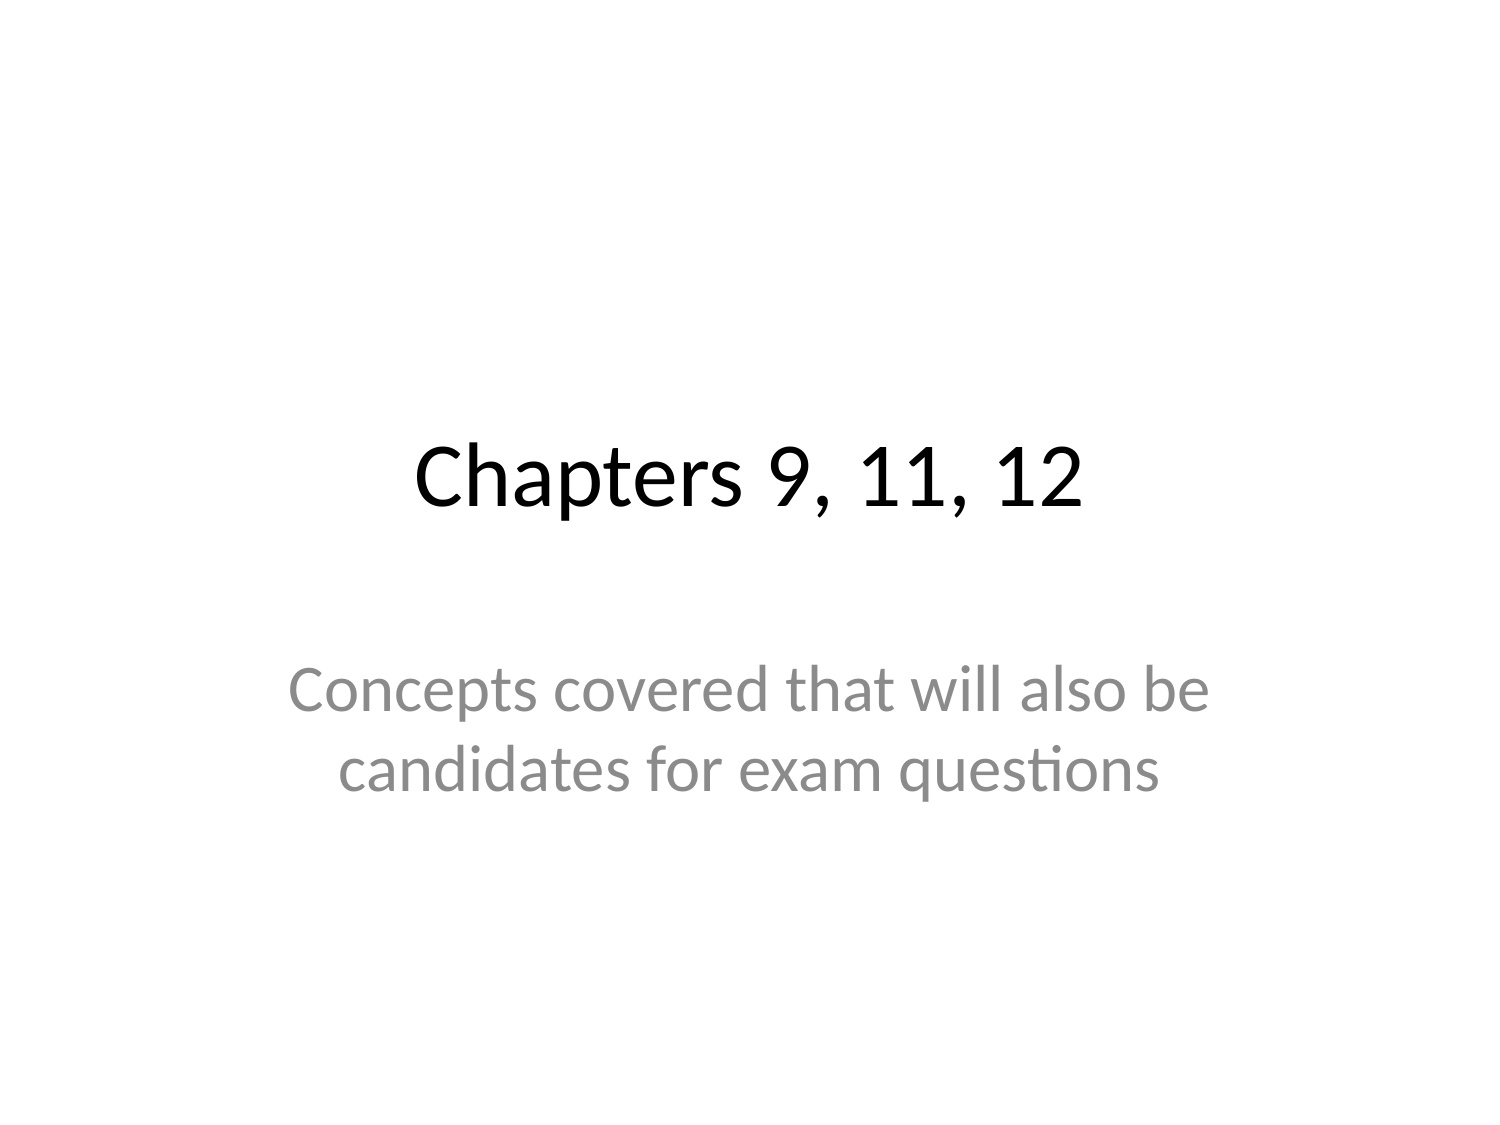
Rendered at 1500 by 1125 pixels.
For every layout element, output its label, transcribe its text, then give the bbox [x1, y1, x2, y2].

subtitle Concepts covered that will also be candidates for exam questions [225, 637, 1275, 925]
title Chapters 9, 11, 12 [112, 349, 1388, 591]
